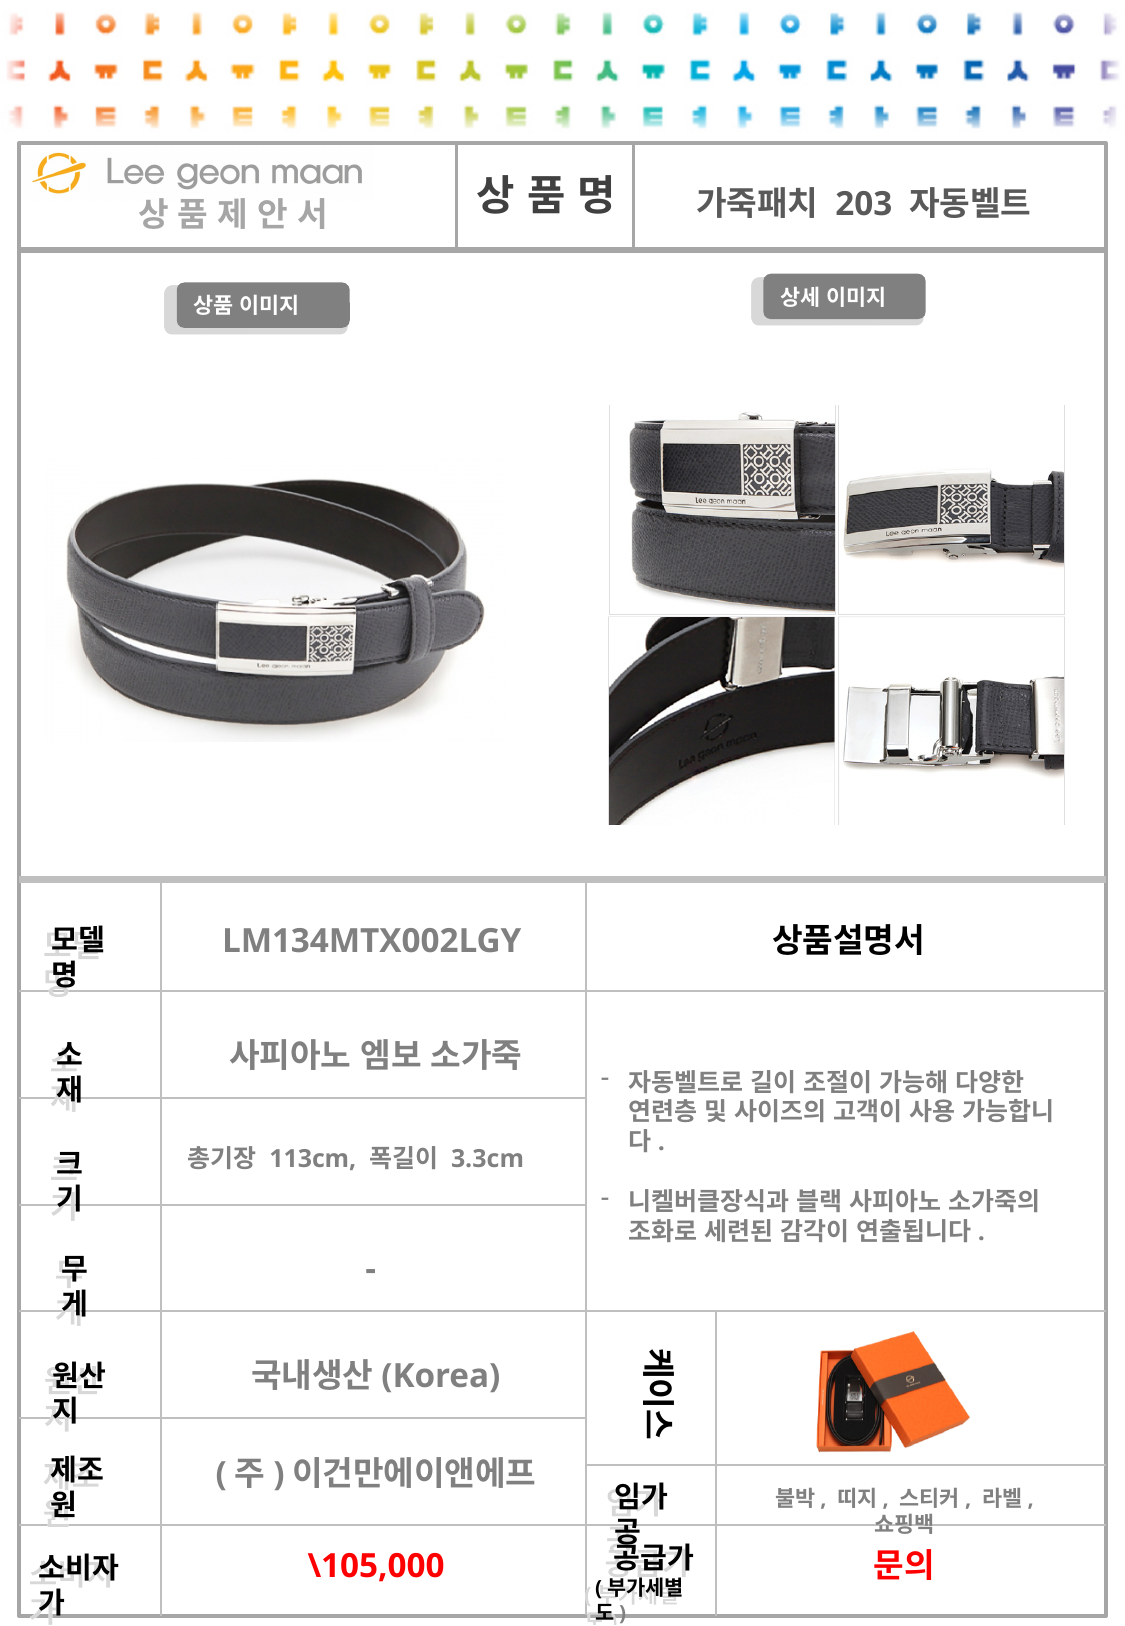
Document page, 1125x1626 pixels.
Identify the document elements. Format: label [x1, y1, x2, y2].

picture [608, 404, 1080, 825]
text_box [0, 140, 1125, 1617]
picture [812, 1328, 974, 1458]
picture [33, 30, 1093, 107]
picture [44, 458, 506, 742]
